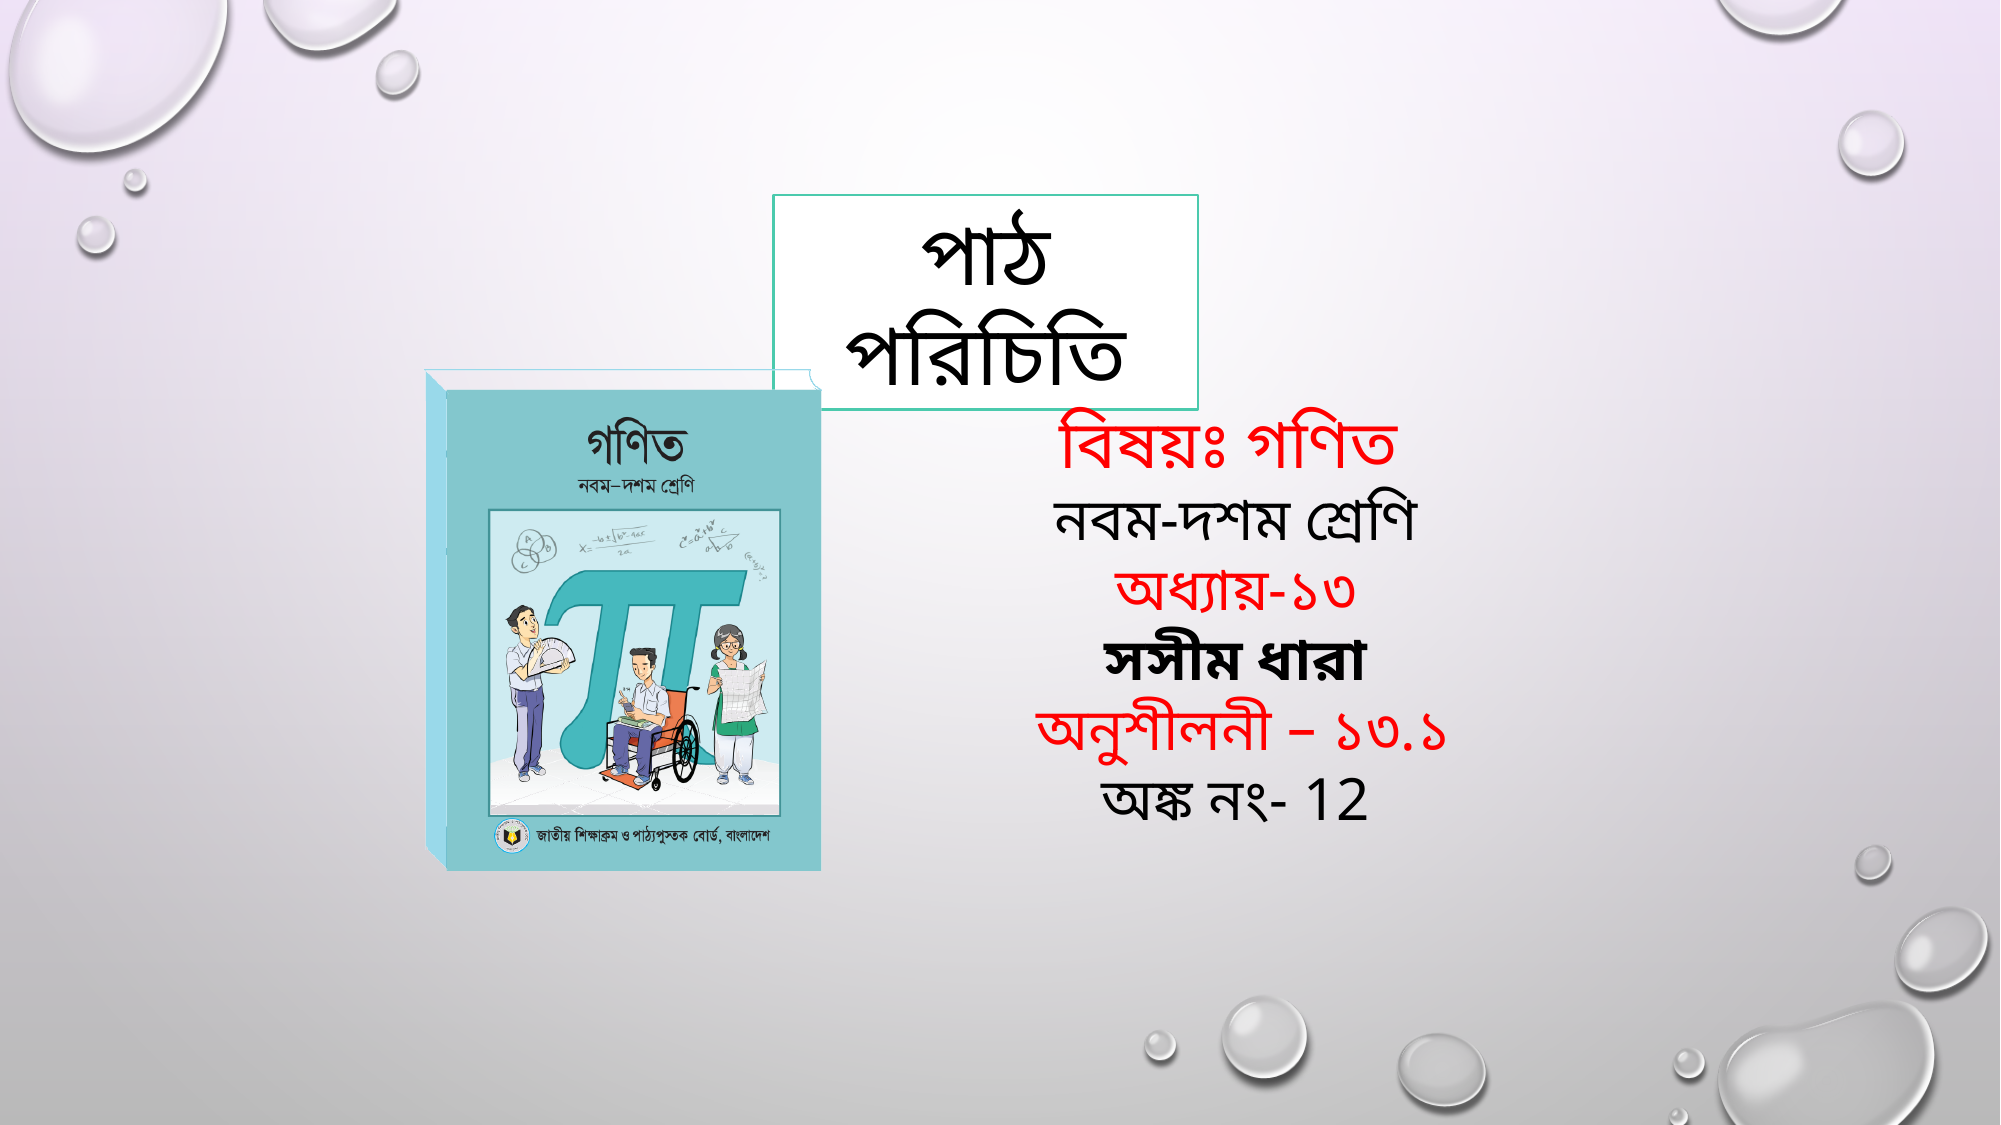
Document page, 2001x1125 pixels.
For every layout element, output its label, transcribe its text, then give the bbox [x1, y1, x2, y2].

text_box পাঠ পরিচিতি [772, 194, 1199, 411]
text_box বিষয়ঃ গণিত নবম-দশম শ্রেণি অধ্যায়-১৩ সসীম ধারা অনুশীলনী – ১৩.১ অঙ্ক নং- 12 [985, 394, 1487, 840]
picture [0, 0, 2000, 1125]
